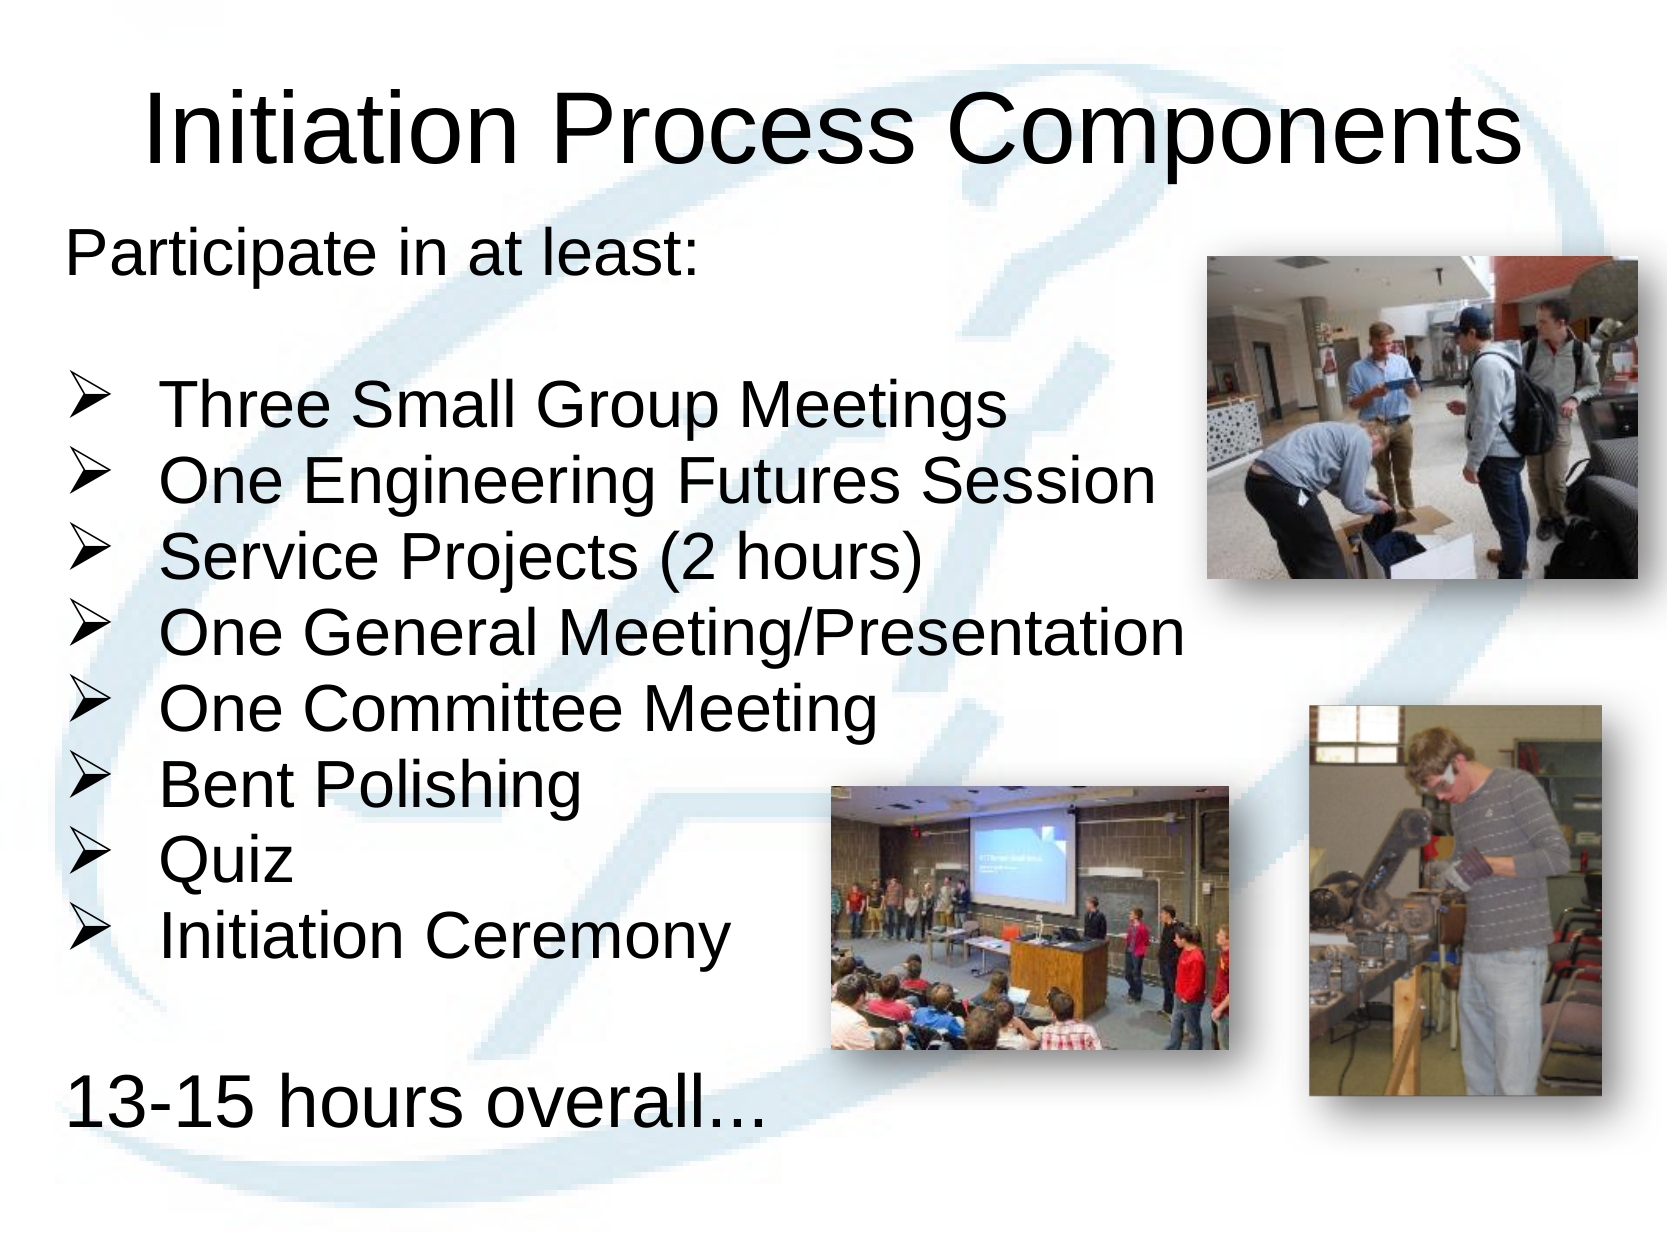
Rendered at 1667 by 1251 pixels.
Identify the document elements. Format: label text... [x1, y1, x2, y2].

picture [1207, 255, 1638, 579]
picture [1308, 704, 1603, 1098]
picture [831, 786, 1230, 1051]
text_box Participate in at least: Three Small Group Meetings One Engineering Futures Session Service Projects (2 hours) One General Meeting/Presentation One Committee Meeting Bent Polishing Quiz Initiation Ceremony 13-15 hours overall... [45, 214, 1532, 1146]
title Initiation Process Components [0, 47, 1667, 211]
